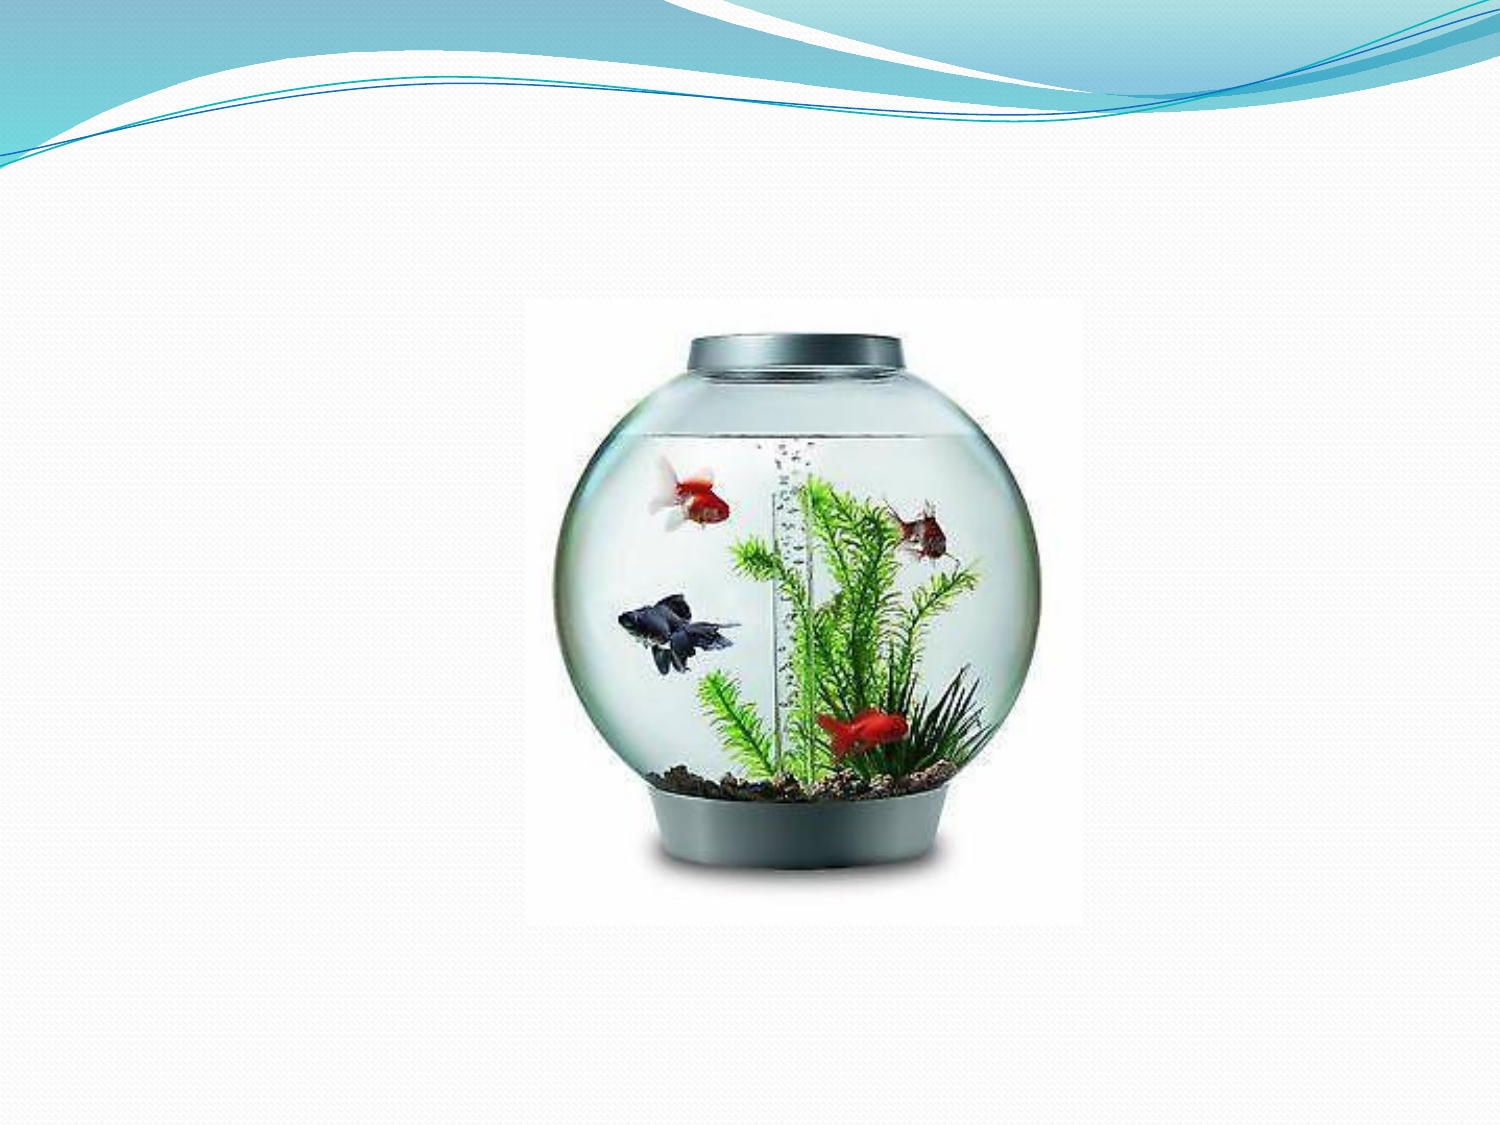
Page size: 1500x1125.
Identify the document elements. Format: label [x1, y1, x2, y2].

picture [524, 299, 1082, 926]
